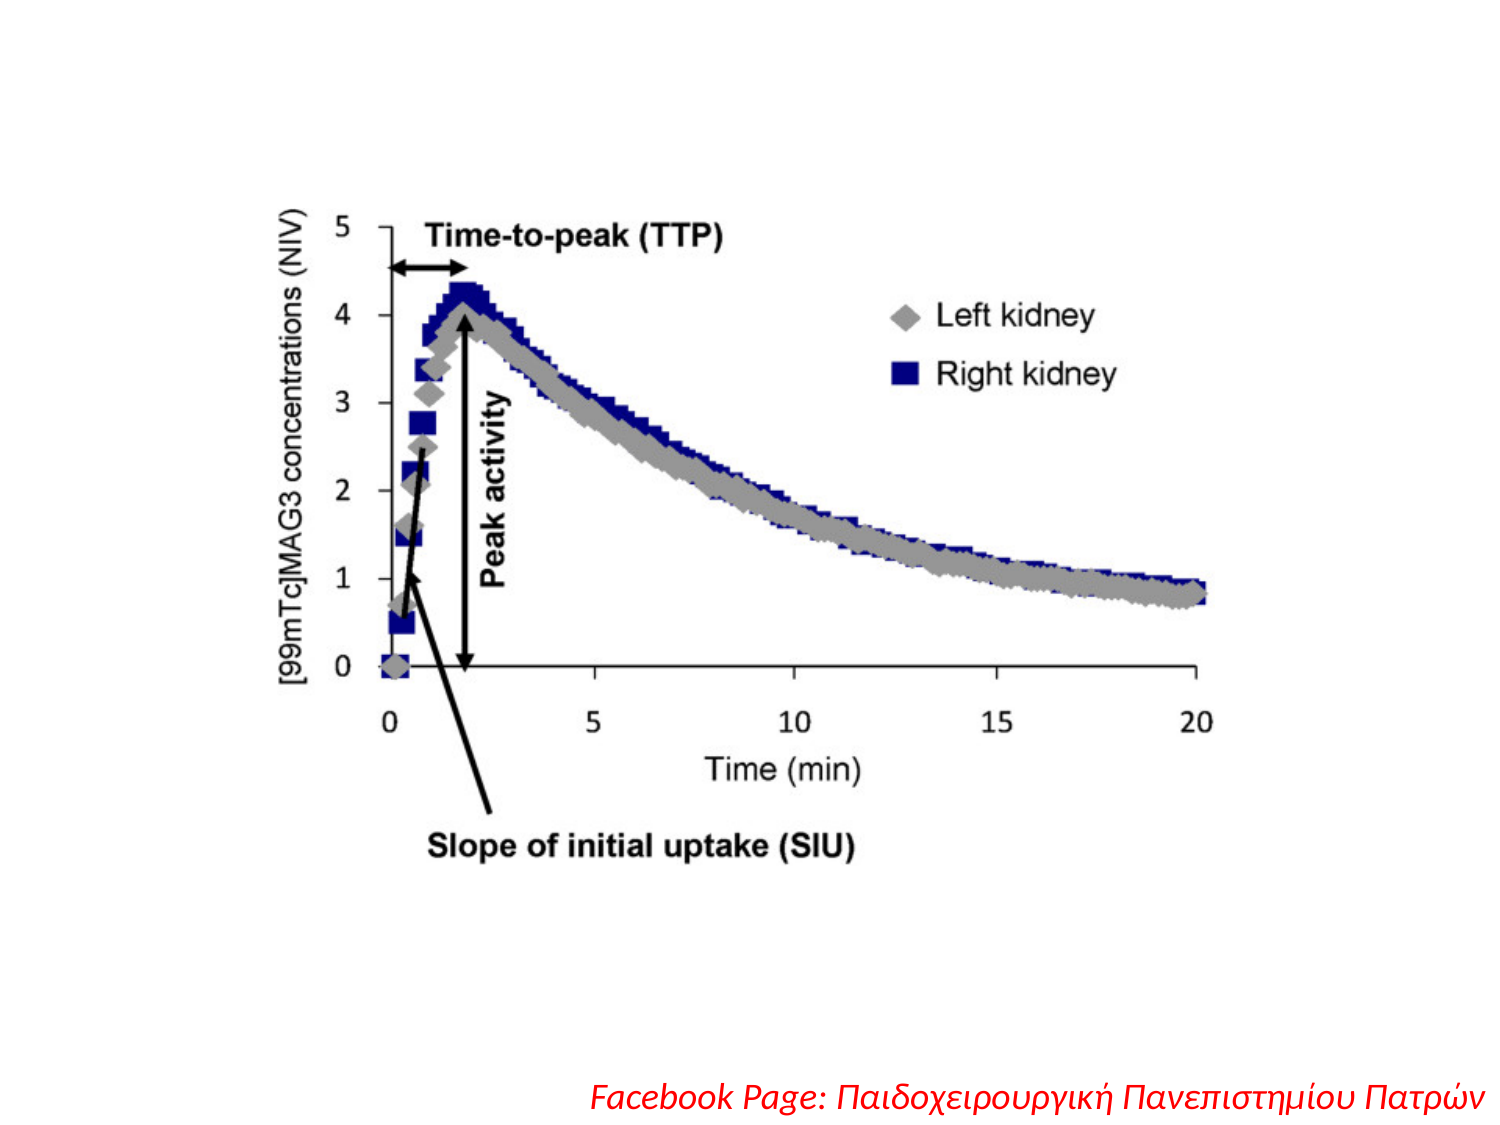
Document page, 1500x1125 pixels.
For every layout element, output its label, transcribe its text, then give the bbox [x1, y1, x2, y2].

picture [277, 207, 1216, 867]
text_box Facebook Page: Παιδοχειρουργική Πανεπιστημίου Πατρών [404, 1064, 1500, 1125]
